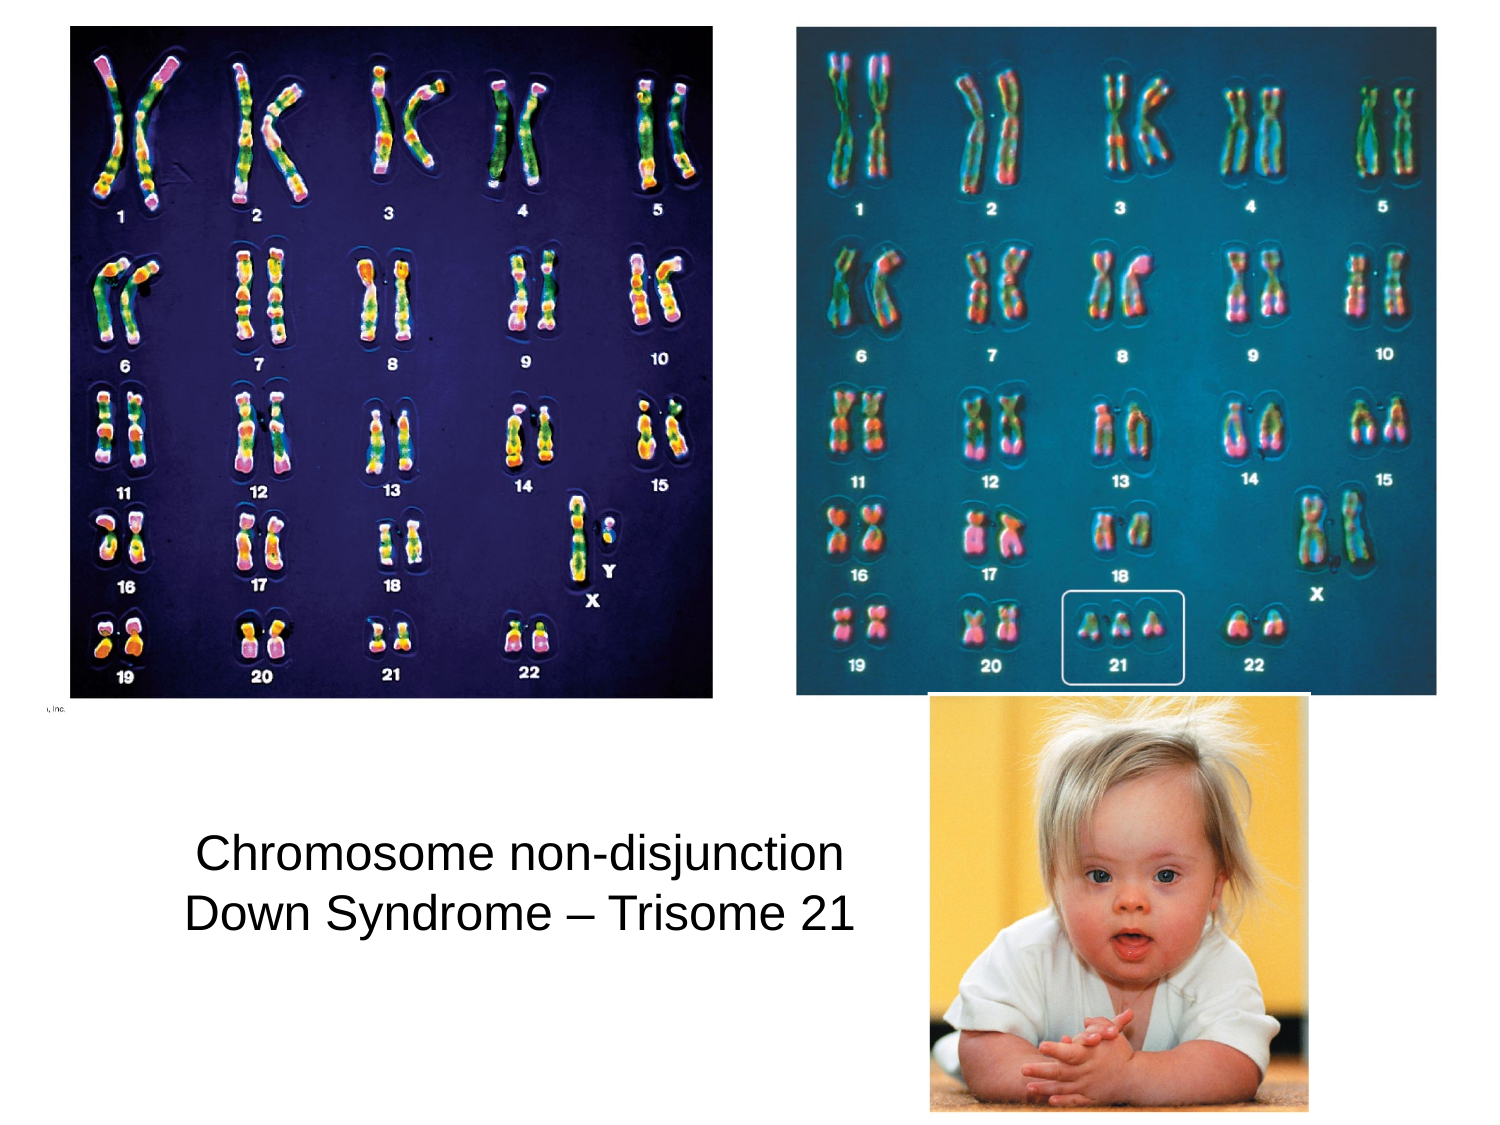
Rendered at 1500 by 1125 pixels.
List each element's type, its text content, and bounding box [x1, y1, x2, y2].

text_box Chromosome non-disjunction Down Syndrome – Trisome 21 [168, 812, 871, 948]
picture [774, 20, 1452, 1124]
picture [46, 22, 730, 720]
